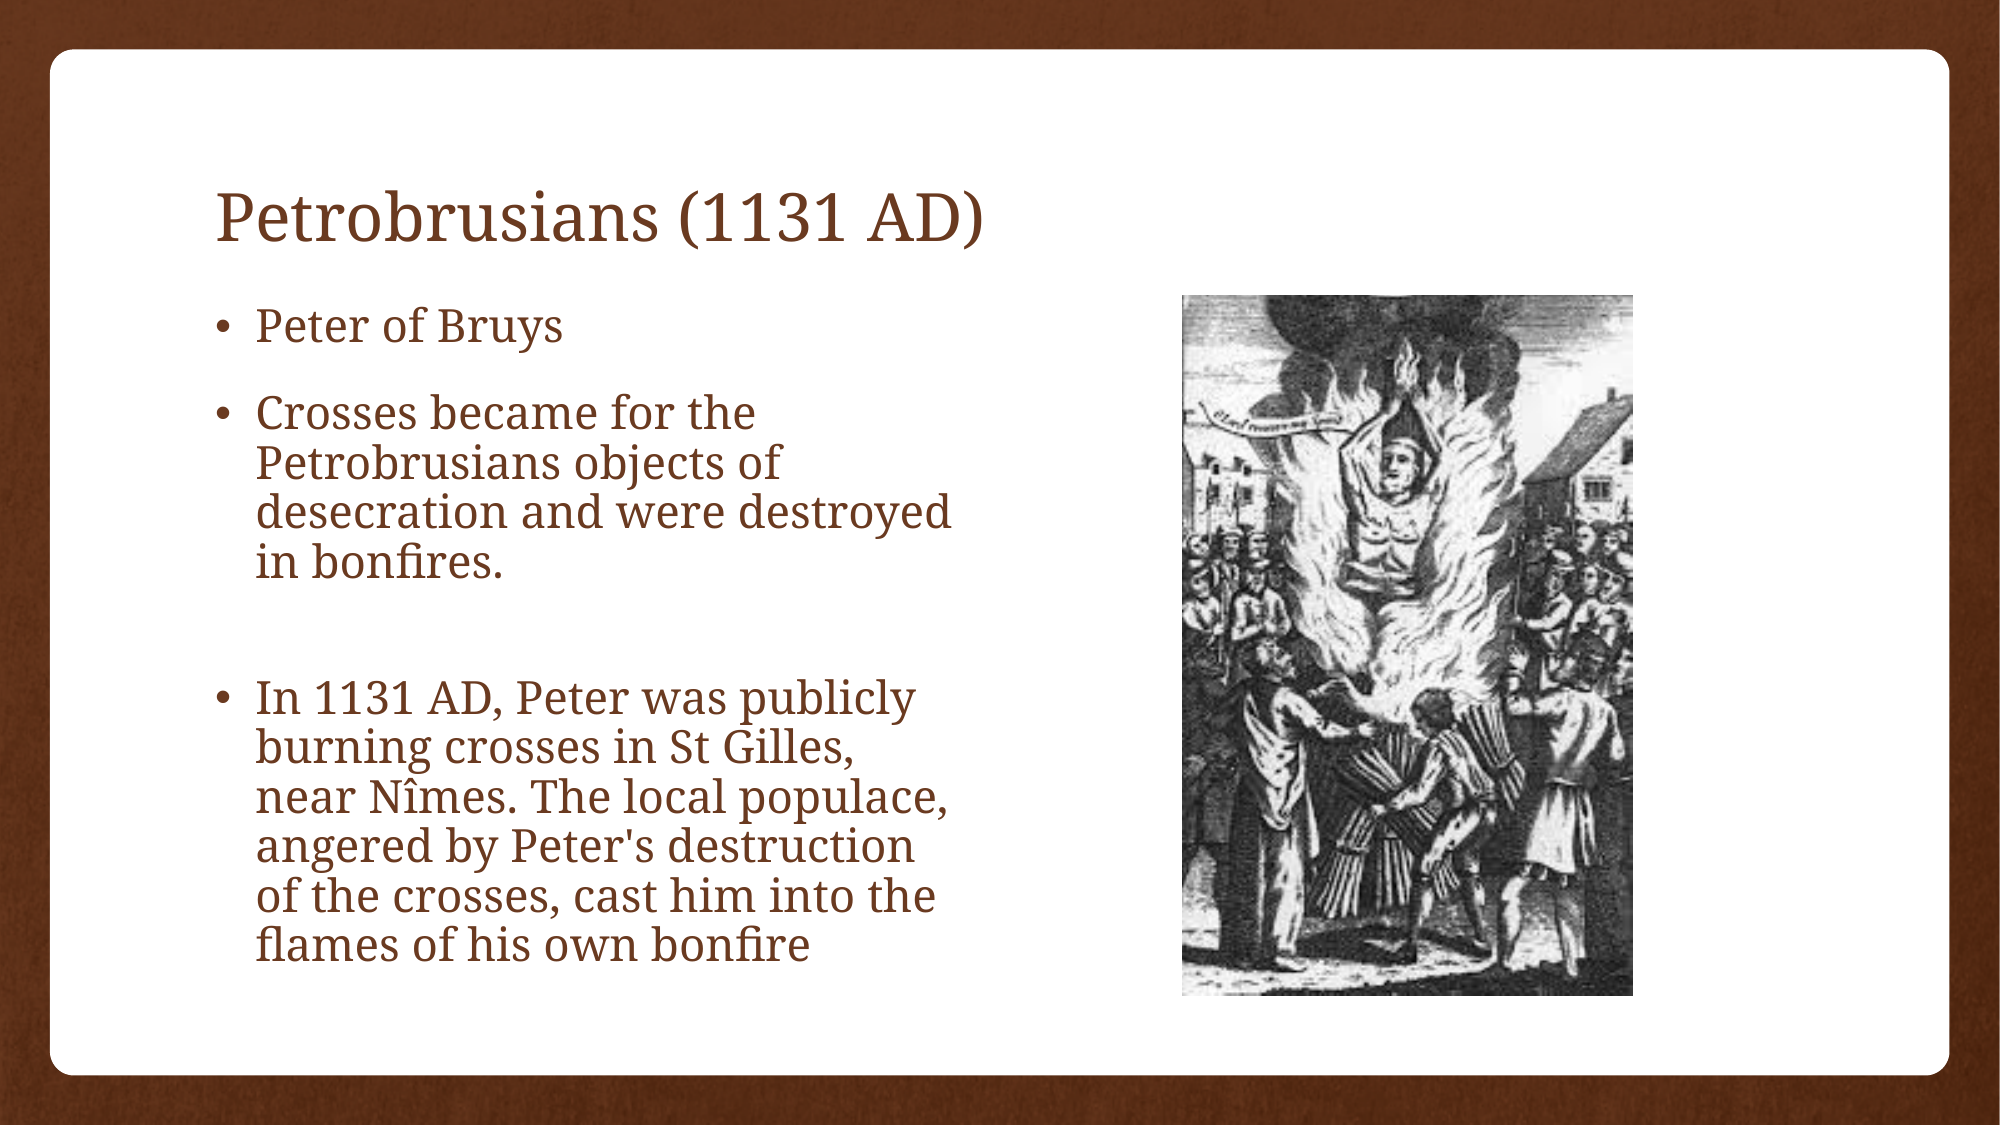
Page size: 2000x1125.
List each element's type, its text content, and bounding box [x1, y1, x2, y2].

picture [1182, 295, 1633, 996]
title Petrobrusians (1131 AD) [199, 70, 1800, 263]
list Peter of Bruys Crosses became for the Petrobrusians objects of desecration and were destroyed in bonfires. In 1131 AD, Peter was publicly burning crosses in St Gilles, near Nîmes. The local populace, angered by Peter's destruction of the crosses, cast him into the flames of his own bonfire [199, 295, 984, 996]
